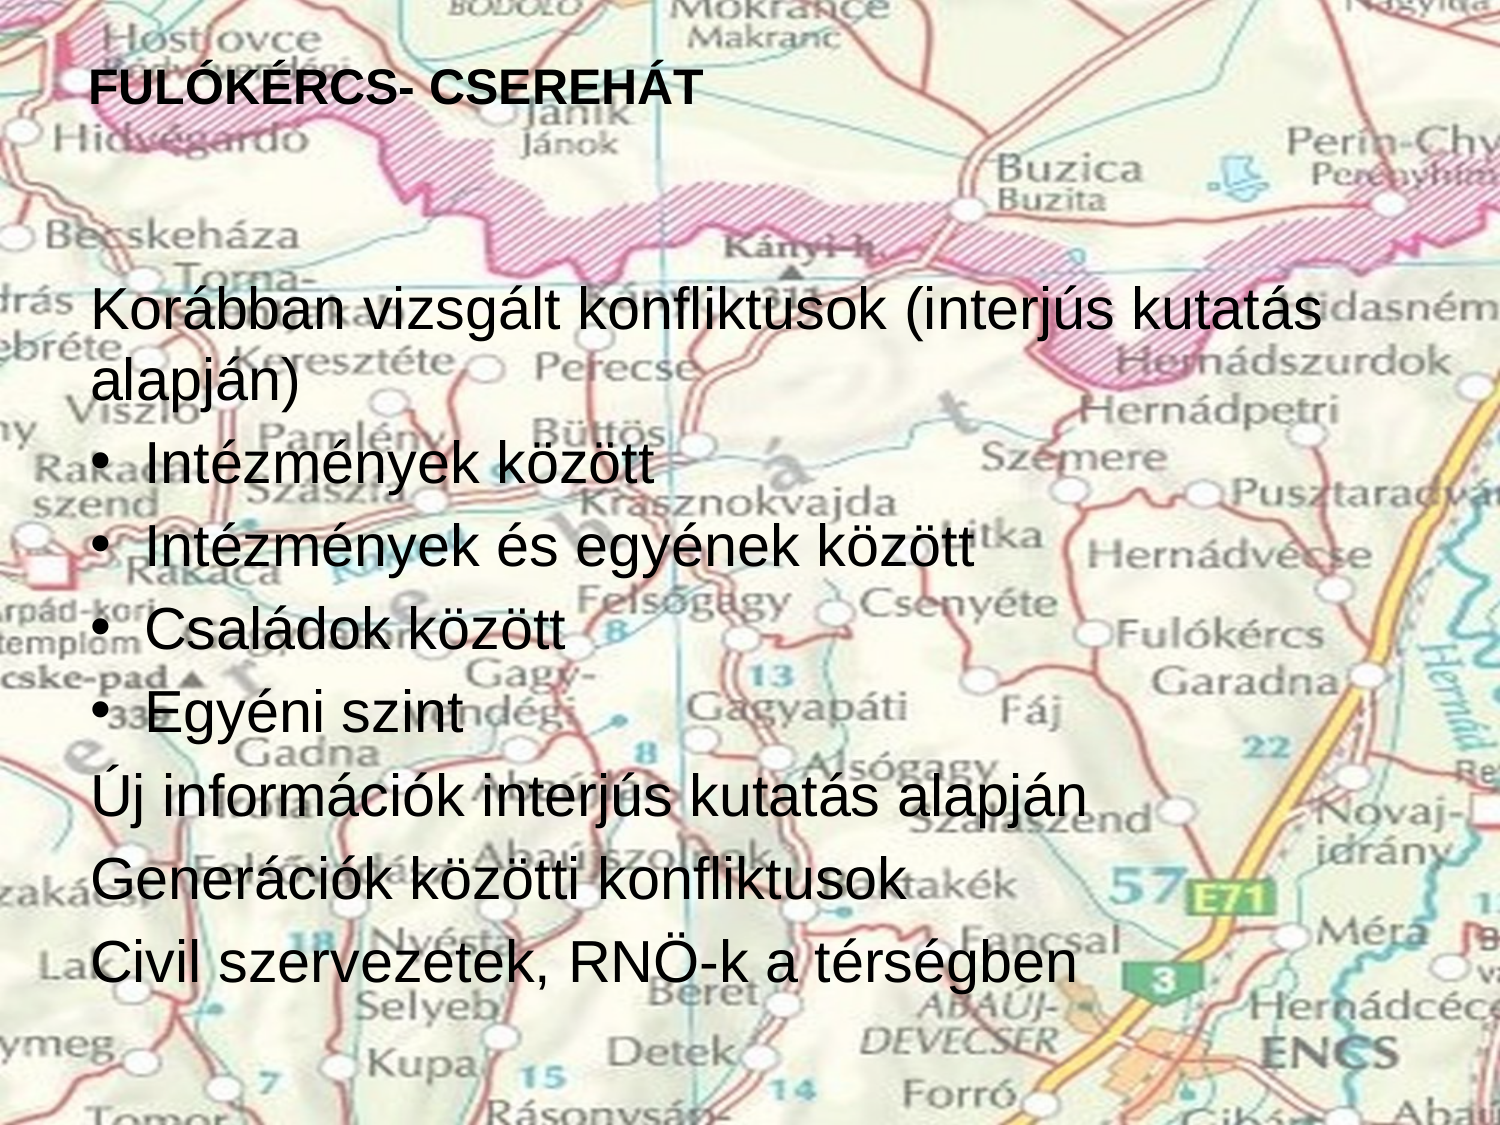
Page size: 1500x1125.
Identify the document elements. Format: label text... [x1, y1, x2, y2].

title Fulókércs- Cserehát [73, 7, 845, 161]
list Korábban vizsgált konfliktusok (interjús kutatás alapján) Intézmények között Intézmények és egyének között Családok között Egyéni szint Új információk interjús kutatás alapján Generációk közötti konfliktusok Civil szervezetek, RNÖ-k a térségben [75, 262, 1425, 1005]
